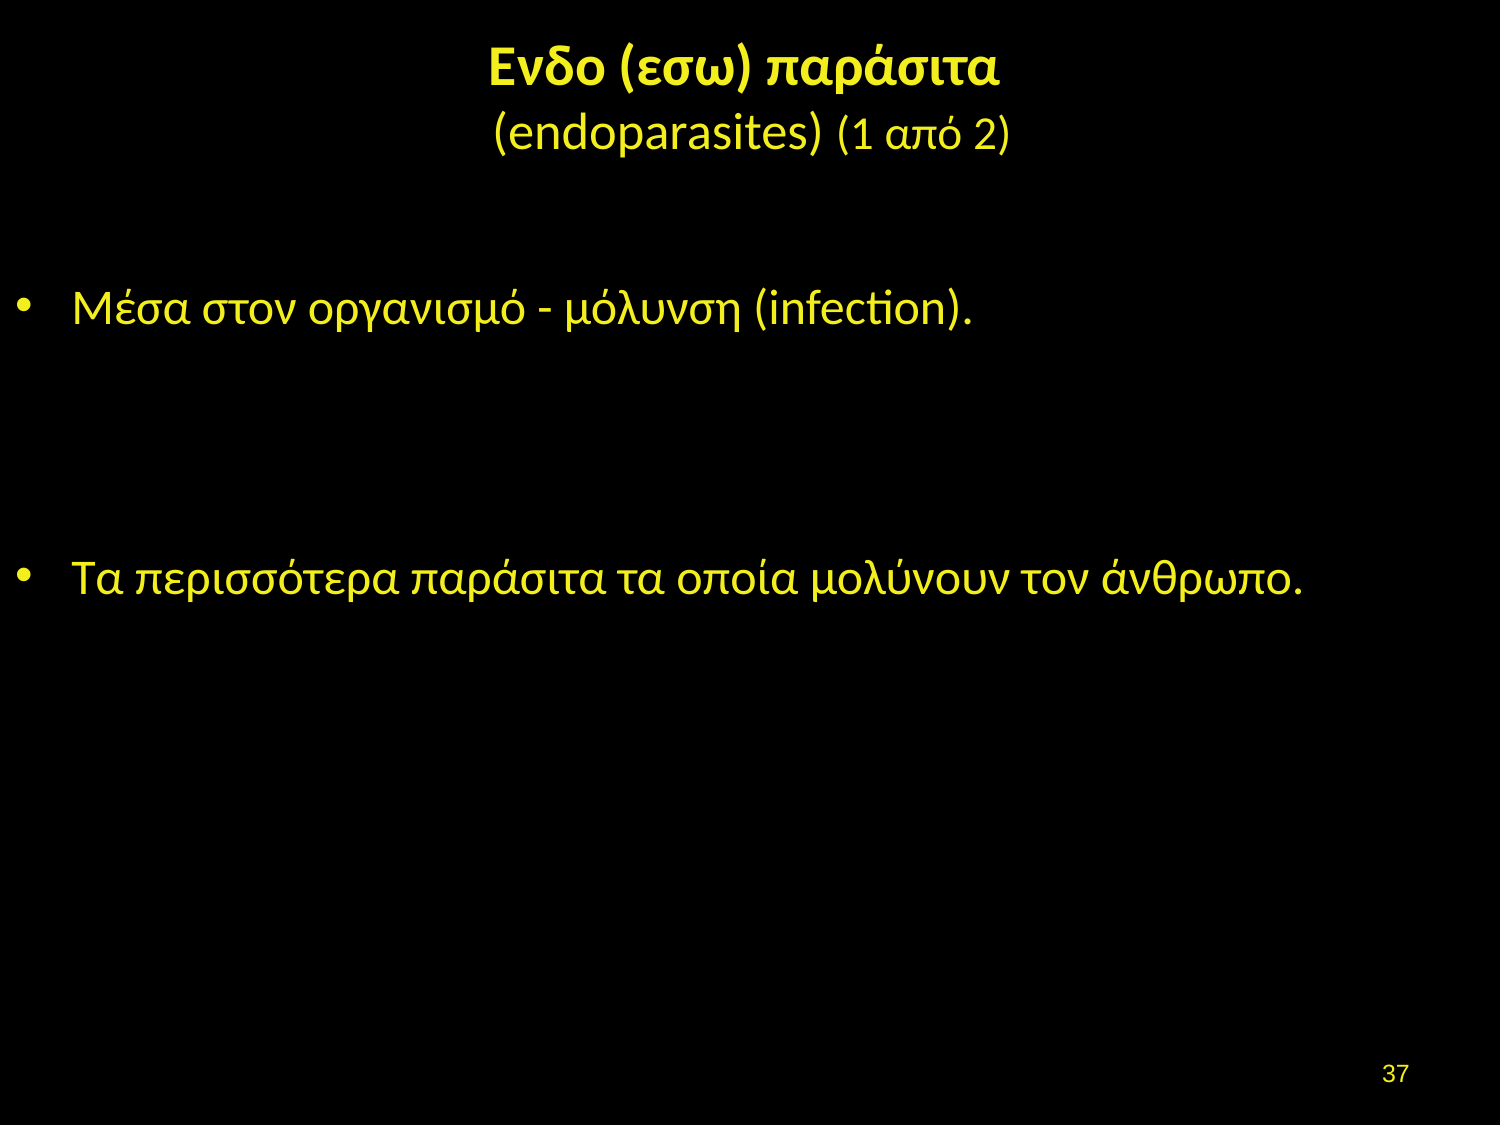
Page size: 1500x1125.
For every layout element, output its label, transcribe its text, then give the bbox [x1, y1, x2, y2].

list Μέσα στον οργανισμό - μόλυνση (infection). Τα περισσότερα παράσιτα τα οποία μολύνουν τον άνθρωπο. [0, 267, 1350, 929]
slide_number 36 [1074, 1042, 1425, 1103]
title Ενδο (εσω) παράσιτα (endoparasites) (1 από 2) [76, 19, 1427, 169]
